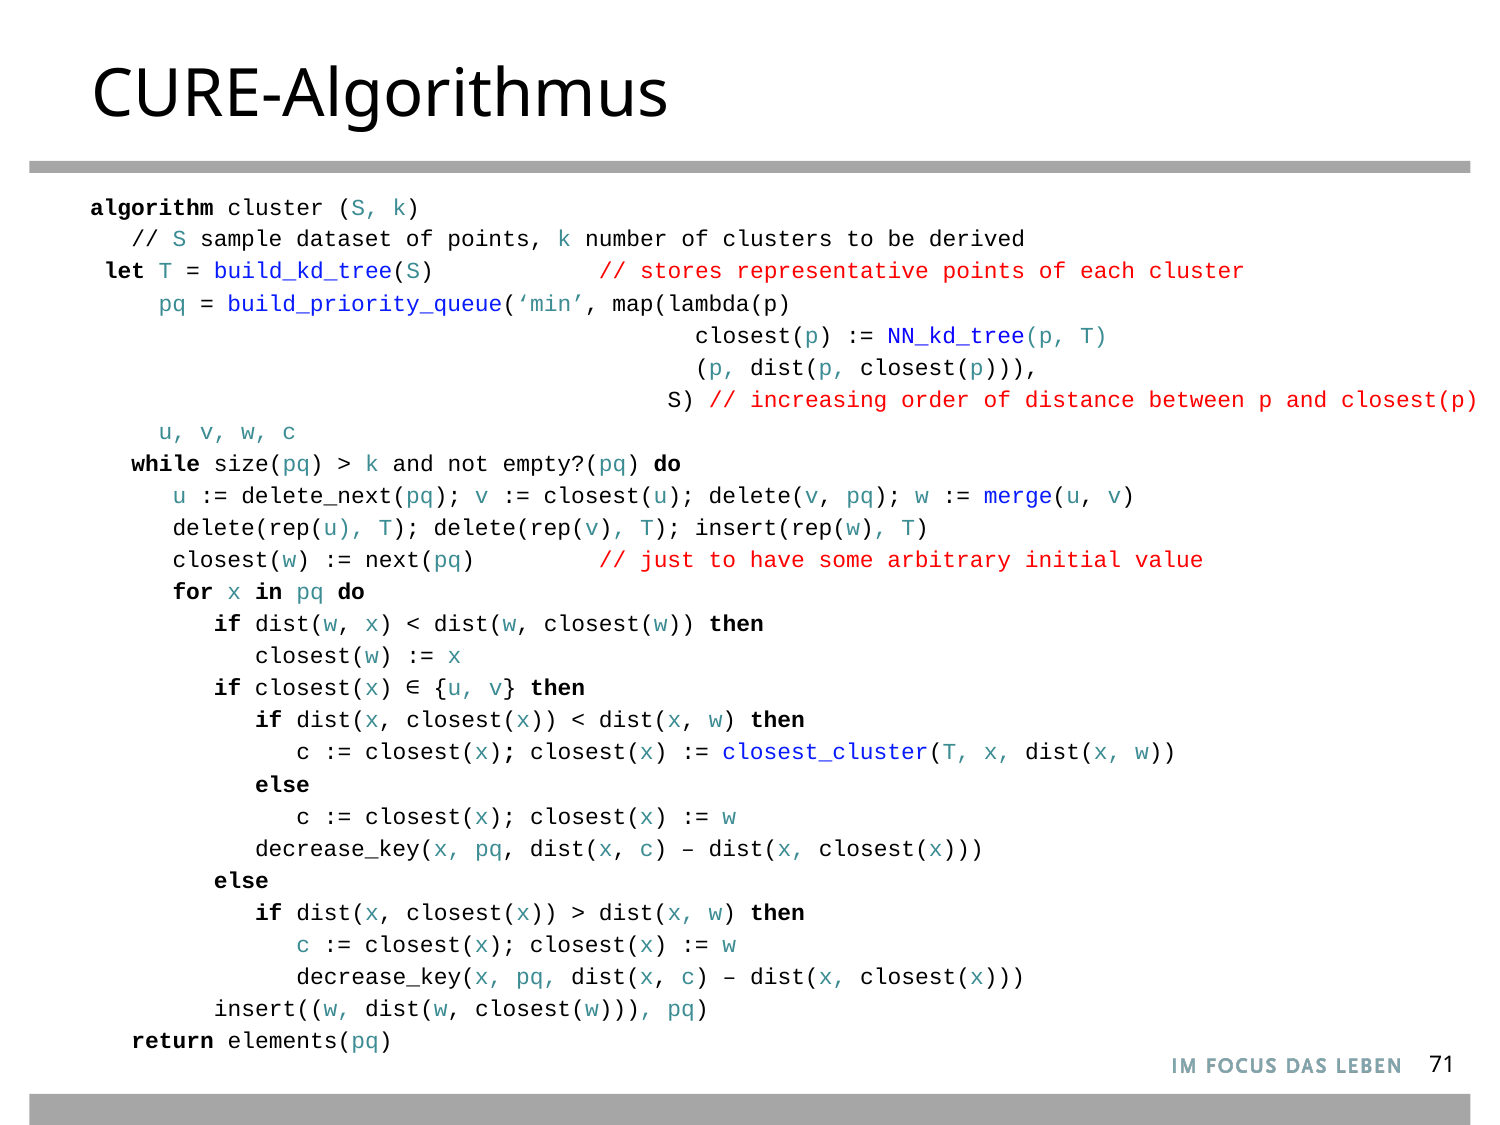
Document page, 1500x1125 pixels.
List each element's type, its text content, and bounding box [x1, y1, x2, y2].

slide_number 71 [1305, 1050, 1471, 1083]
list algorithm cluster (S, k) // S sample dataset of points, k number of clusters to be derived let T = build_kd_tree(S) // stores representative points of each cluster pq = build_priority_queue(‘min’, map(lambda(p) closest(p) := NN_kd_tree(p, T) (p, dist(p, closest(p))), S) // increasing order of distance between p and closest(p) u, v, w, c while size(pq) > k and not empty?(pq) do u := delete_next(pq); v := closest(u); delete(v, pq); w := merge(u, v) delete(rep(u), T); delete(rep(v), T); insert(rep(w), T) closest(w) := next(pq) // just to have some arbitrary initial value for x in pq do if dist(w, x) < dist(w, closest(w)) then closest(w) := x if closest(x) ∈ {u, v} then if dist(x, closest(x)) < dist(x, w) then c := closest(x); closest(x) := closest_cluster(T, x, dist(x, w)) else c := closest(x); closest(x) := w decrease_key(x, pq, dist(x, c) – dist(x, closest(x))) else if dist(x, closest(x)) > dist(x, w) then c := closest(x); closest(x) := w decrease_key(x, pq, dist(x, c) – dist(x, closest(x))) insert((w, dist(w, closest(w))), pq) return elements(pq) [75, 184, 1500, 1042]
title CURE-Algorithmus [76, 42, 1427, 126]
picture [1173, 1058, 1305, 1073]
text_box [0, 1005, 445, 1092]
